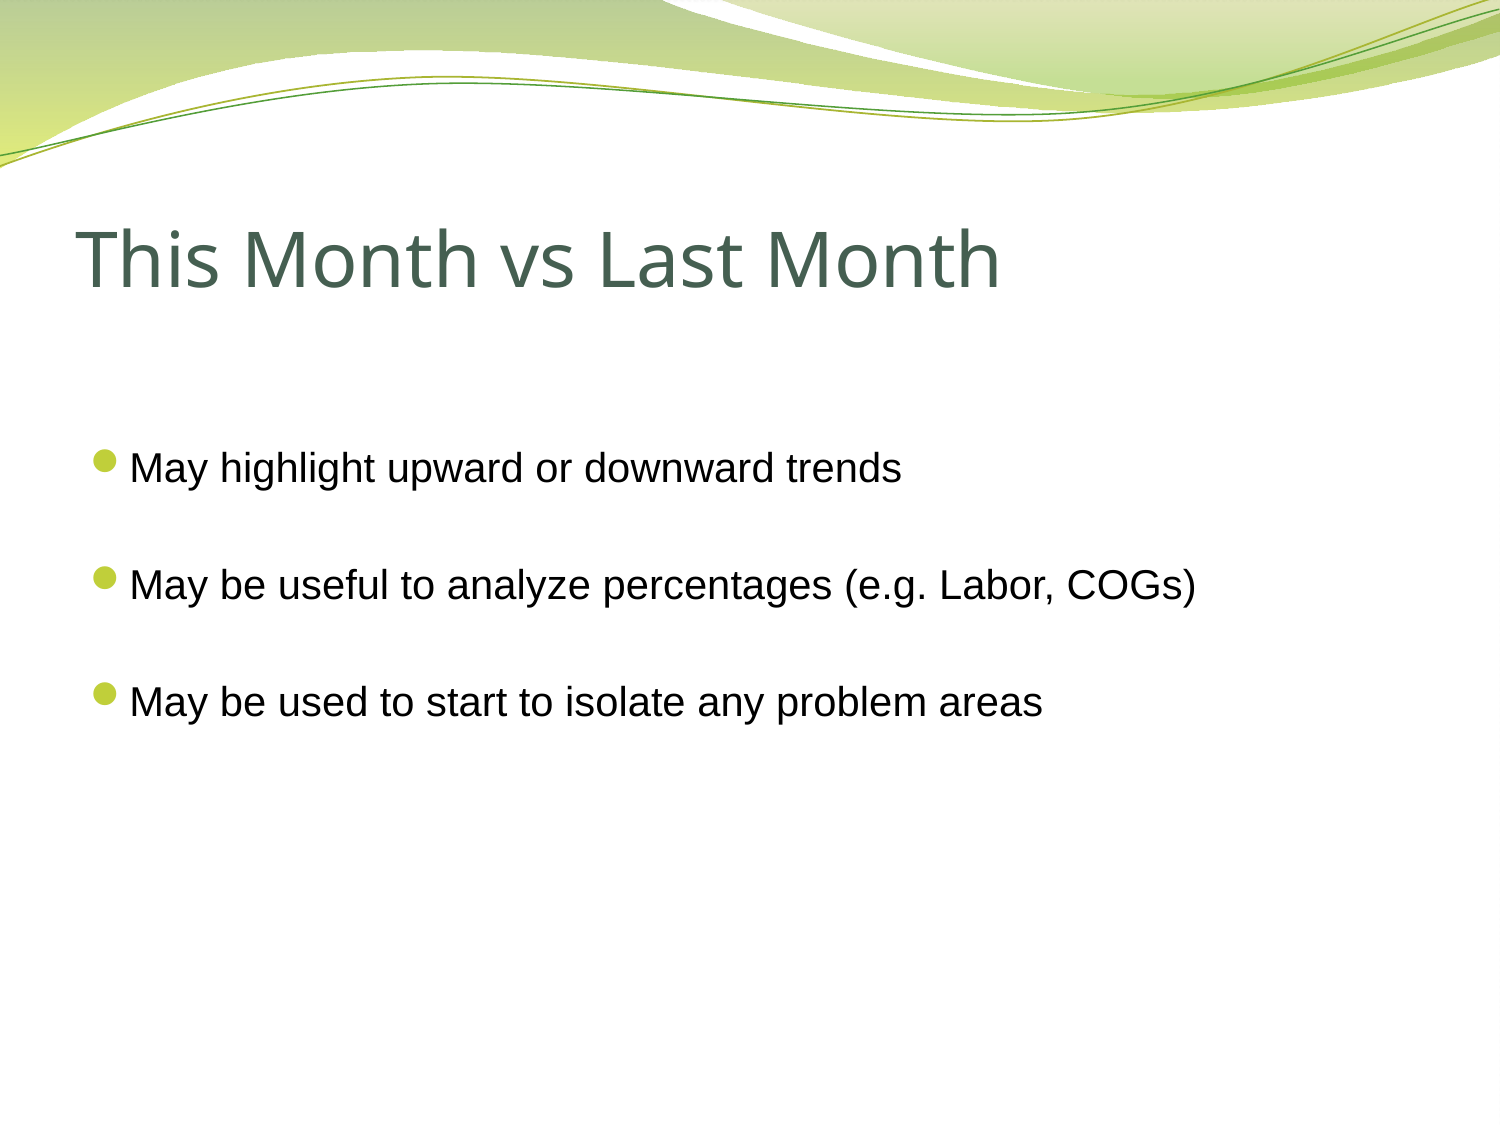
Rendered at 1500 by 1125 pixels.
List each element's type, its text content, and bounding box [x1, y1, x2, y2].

list May highlight upward or downward trends May be useful to analyze percentages (e.g. Labor, COGs) May be used to start to isolate any problem areas [75, 433, 1425, 974]
title This Month vs Last Month [75, 115, 1425, 304]
